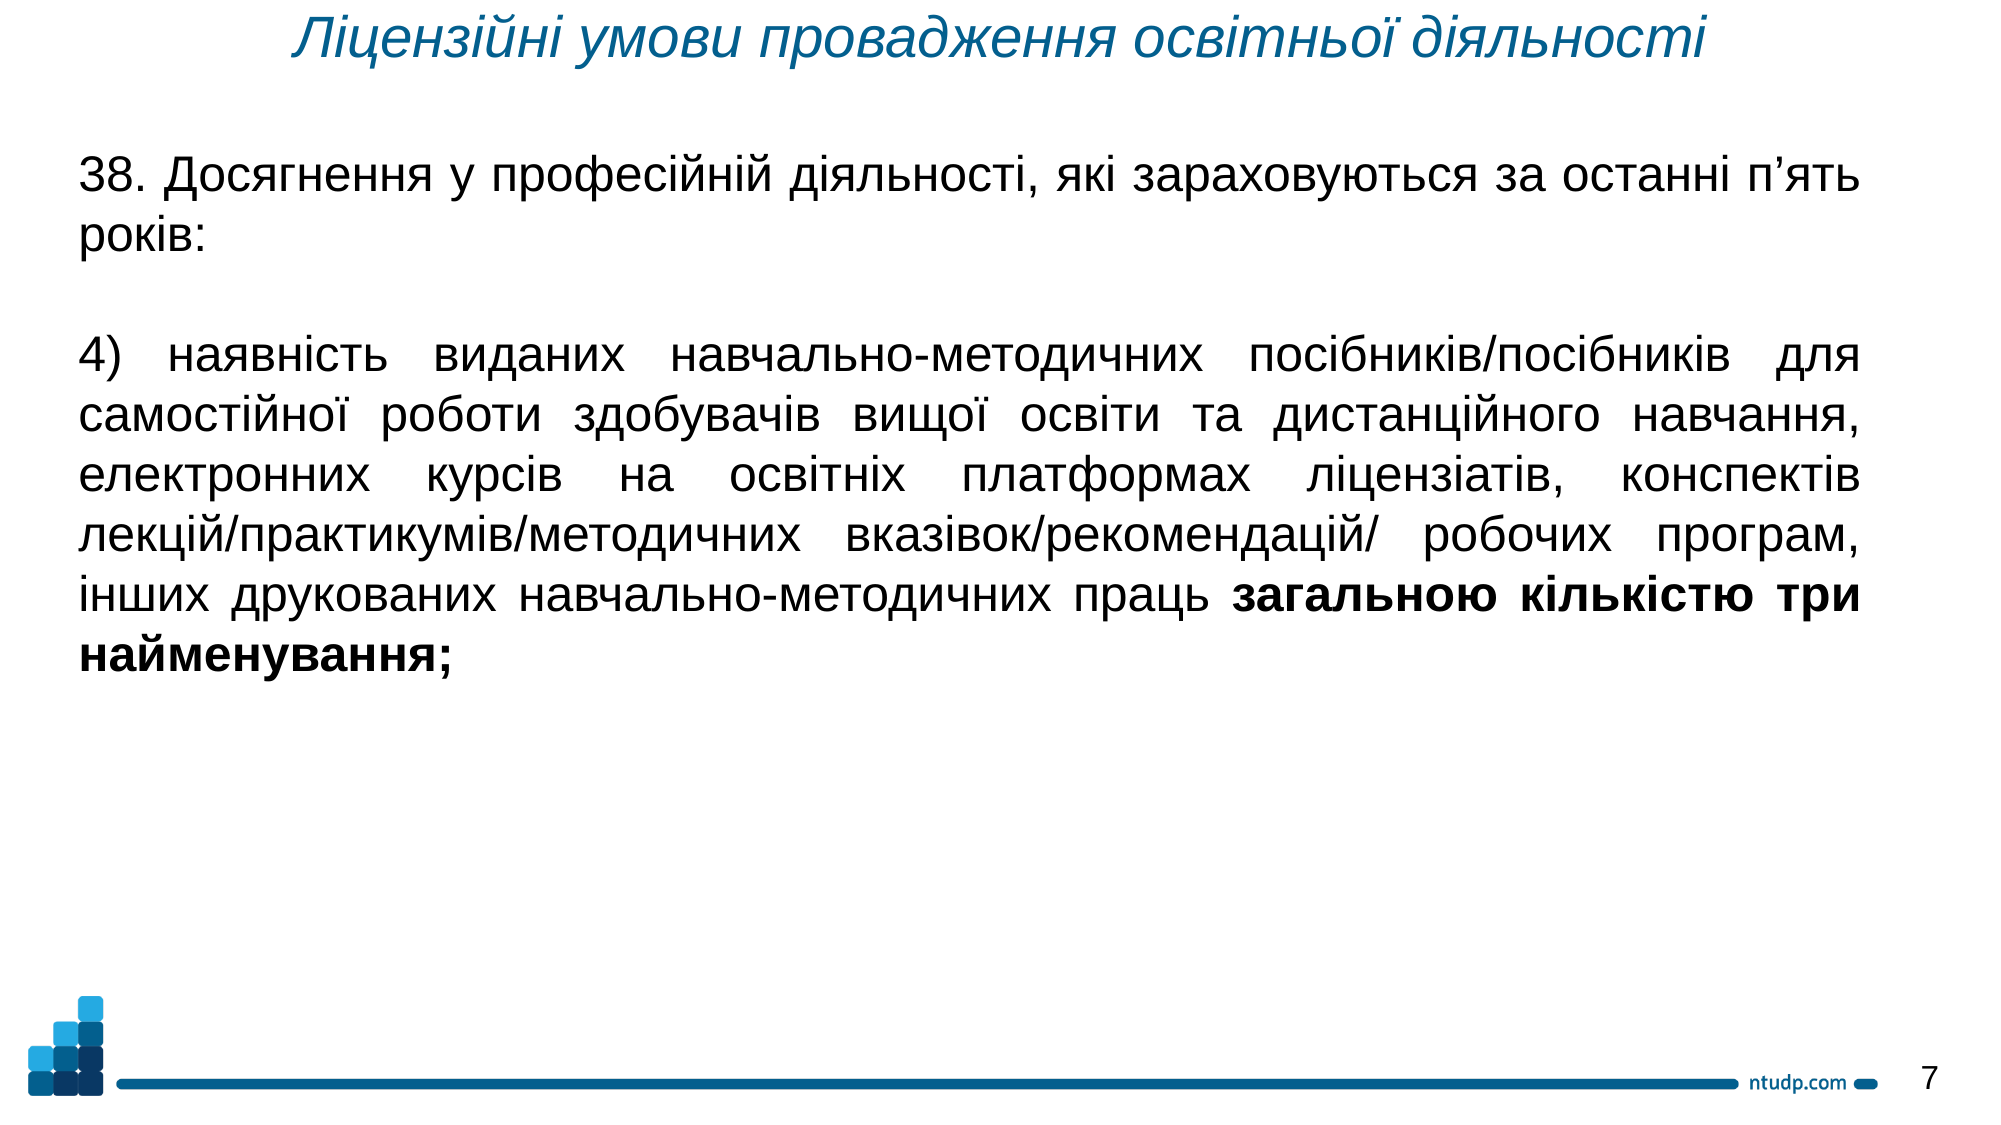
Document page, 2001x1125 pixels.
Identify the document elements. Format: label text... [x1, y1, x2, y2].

picture [28, 996, 1878, 1096]
text_box 38. Досягнення у професійній діяльності, які зараховуються за останні п’ять років: 4) наявність виданих навчально-методичних посібників/посібників для самостійної роботи здобувачів вищої освіти та дистанційного навчання, електронних курсів на освітніх платформах ліцензіатів, конспектів лекцій/практикумів/методичних вказівок/рекомендацій/ робочих програм, інших друкованих навчально-методичних праць загальною кількістю три найменування; [63, 134, 1877, 809]
text_box Ліцензійні умови провадження освітньої діяльності [1, 0, 2000, 73]
